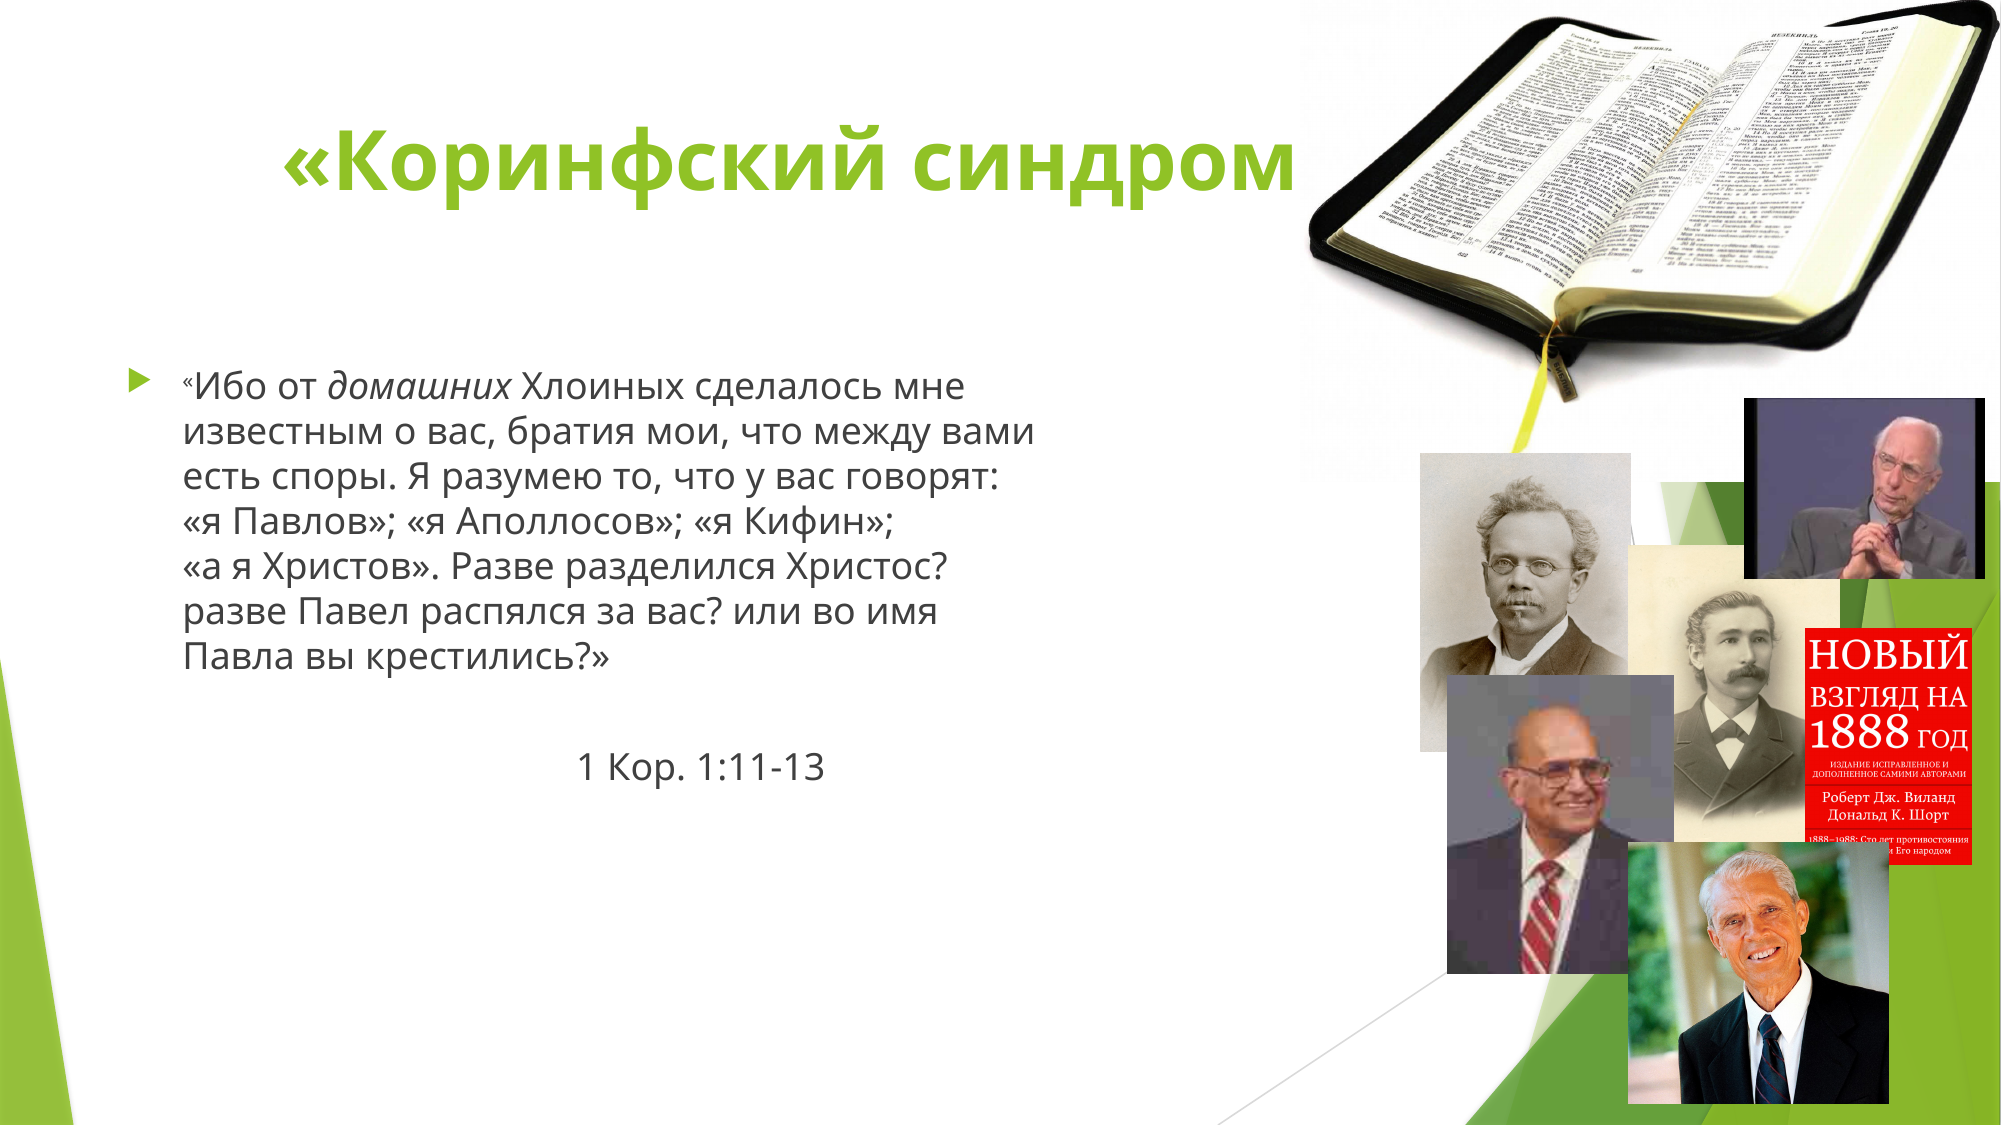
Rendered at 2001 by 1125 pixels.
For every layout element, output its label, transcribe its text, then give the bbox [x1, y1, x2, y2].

title «Коринфский синдром» [111, 99, 1295, 317]
picture [1300, 0, 2000, 1105]
list «Ибо от домашних Хлоиных сделалось мне известным о вас, братия мои, что между вами есть споры. Я разумею то, что у вас говорят: «я Павлов»; «я Аполлосов»; «я Кифин»; «а я Христов». Разве разделился Христос? разве Павел распялся за вас? или во имя Павла вы крестились?» 1 Кор. 1:11-13 [111, 354, 1073, 992]
